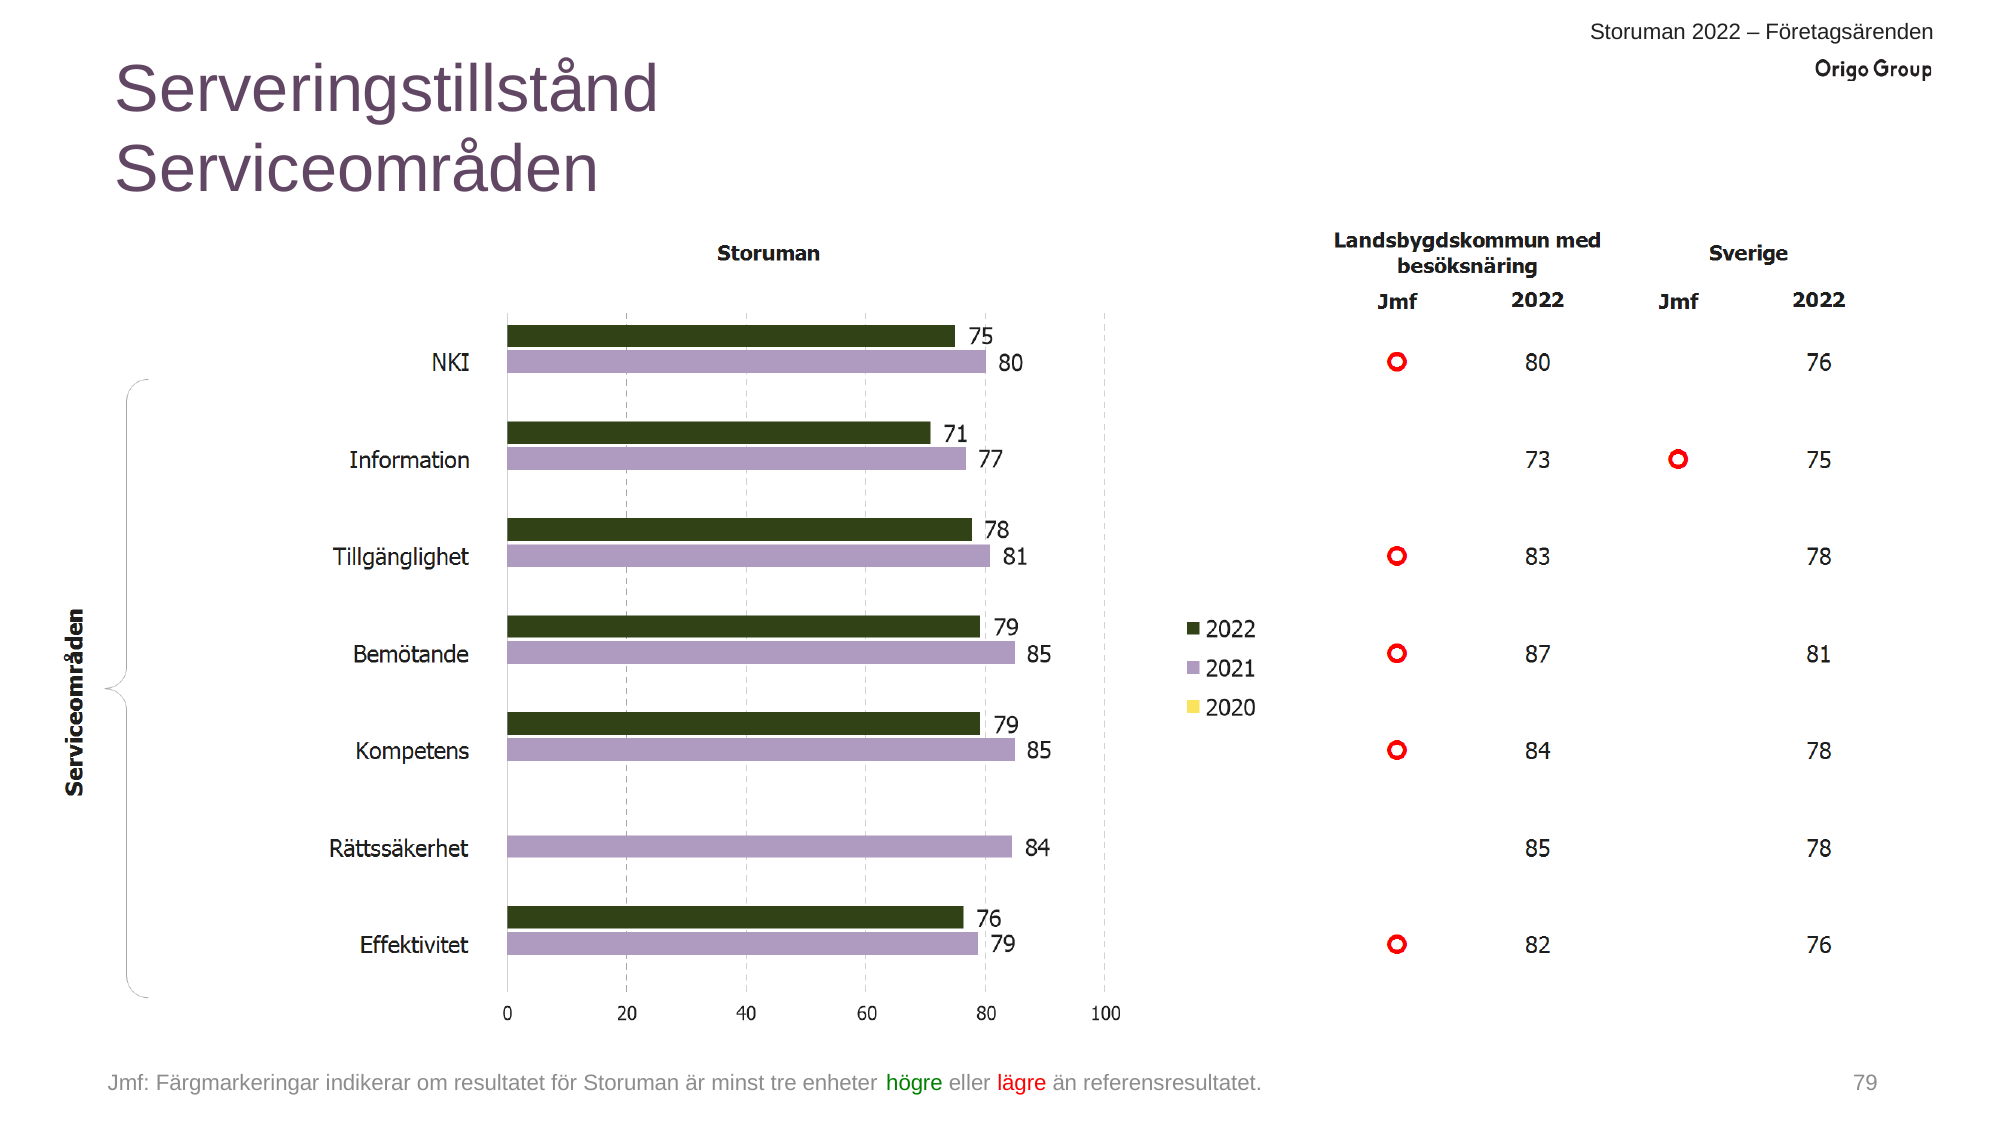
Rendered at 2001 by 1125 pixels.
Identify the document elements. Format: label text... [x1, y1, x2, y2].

footer Jmf: Färgmarkeringar indikerar om resultatet för Storuman är minst tre enheter högre eller lägre än referensresultatet. [92, 1066, 1338, 1103]
slide_number 78 [1442, 1059, 1893, 1103]
title Serveringstillstånd Serviceområden [99, 81, 1894, 213]
picture [58, 220, 1888, 1055]
